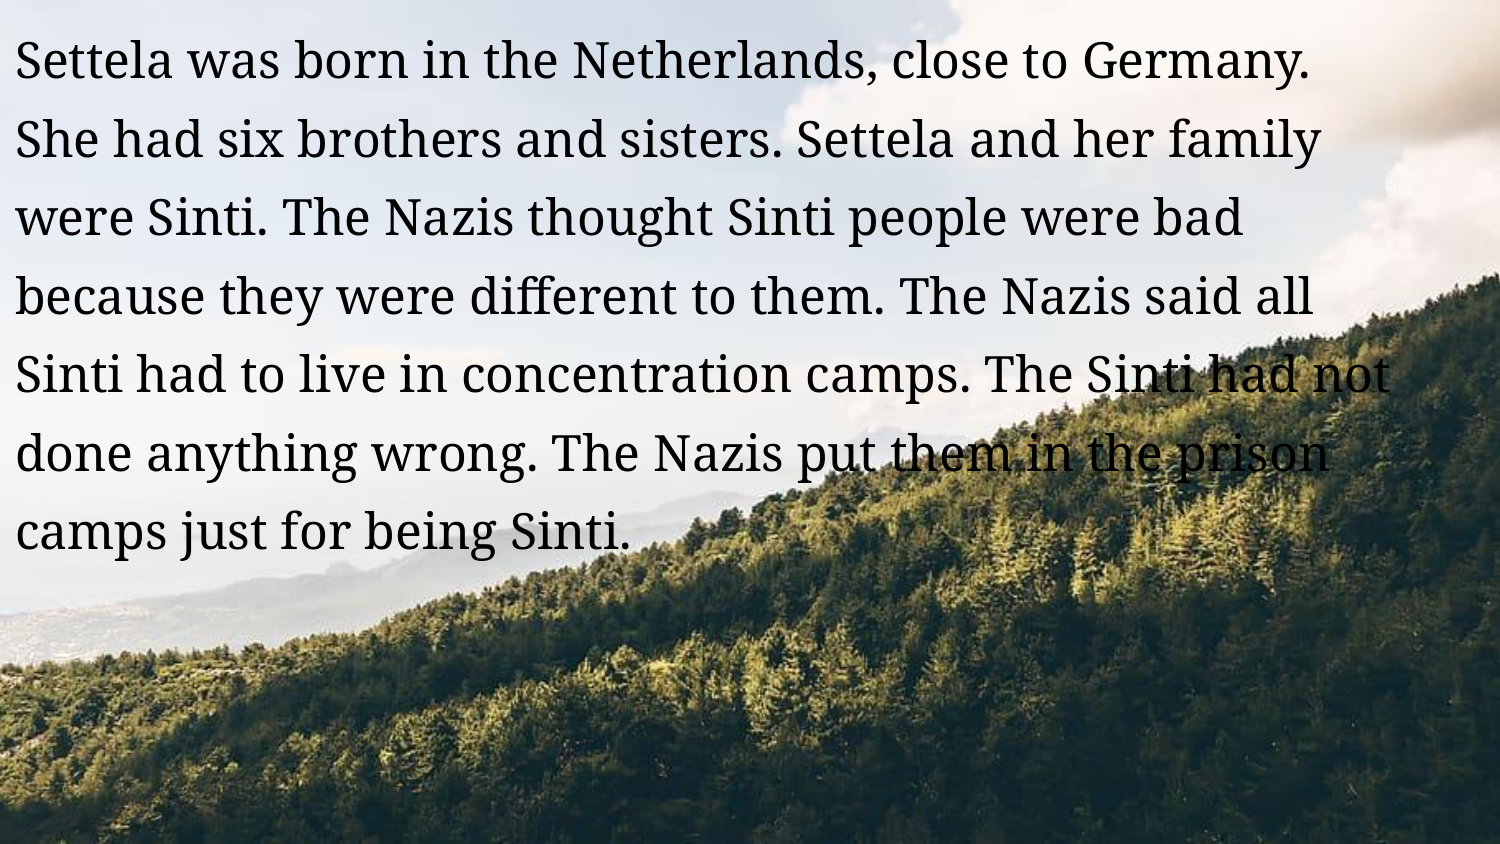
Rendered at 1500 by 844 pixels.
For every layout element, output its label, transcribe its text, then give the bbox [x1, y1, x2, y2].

picture [0, 0, 1500, 844]
list Settela was born in the Netherlands, close to Germany. She had six brothers and sisters. Settela and her family were Sinti. The Nazis thought Sinti people were bad because they were different to them. The Nazis said all Sinti had to live in concentration camps. The Sinti had not done anything wrong. The Nazis put them in the prison camps just for being Sinti. [0, 0, 1411, 775]
